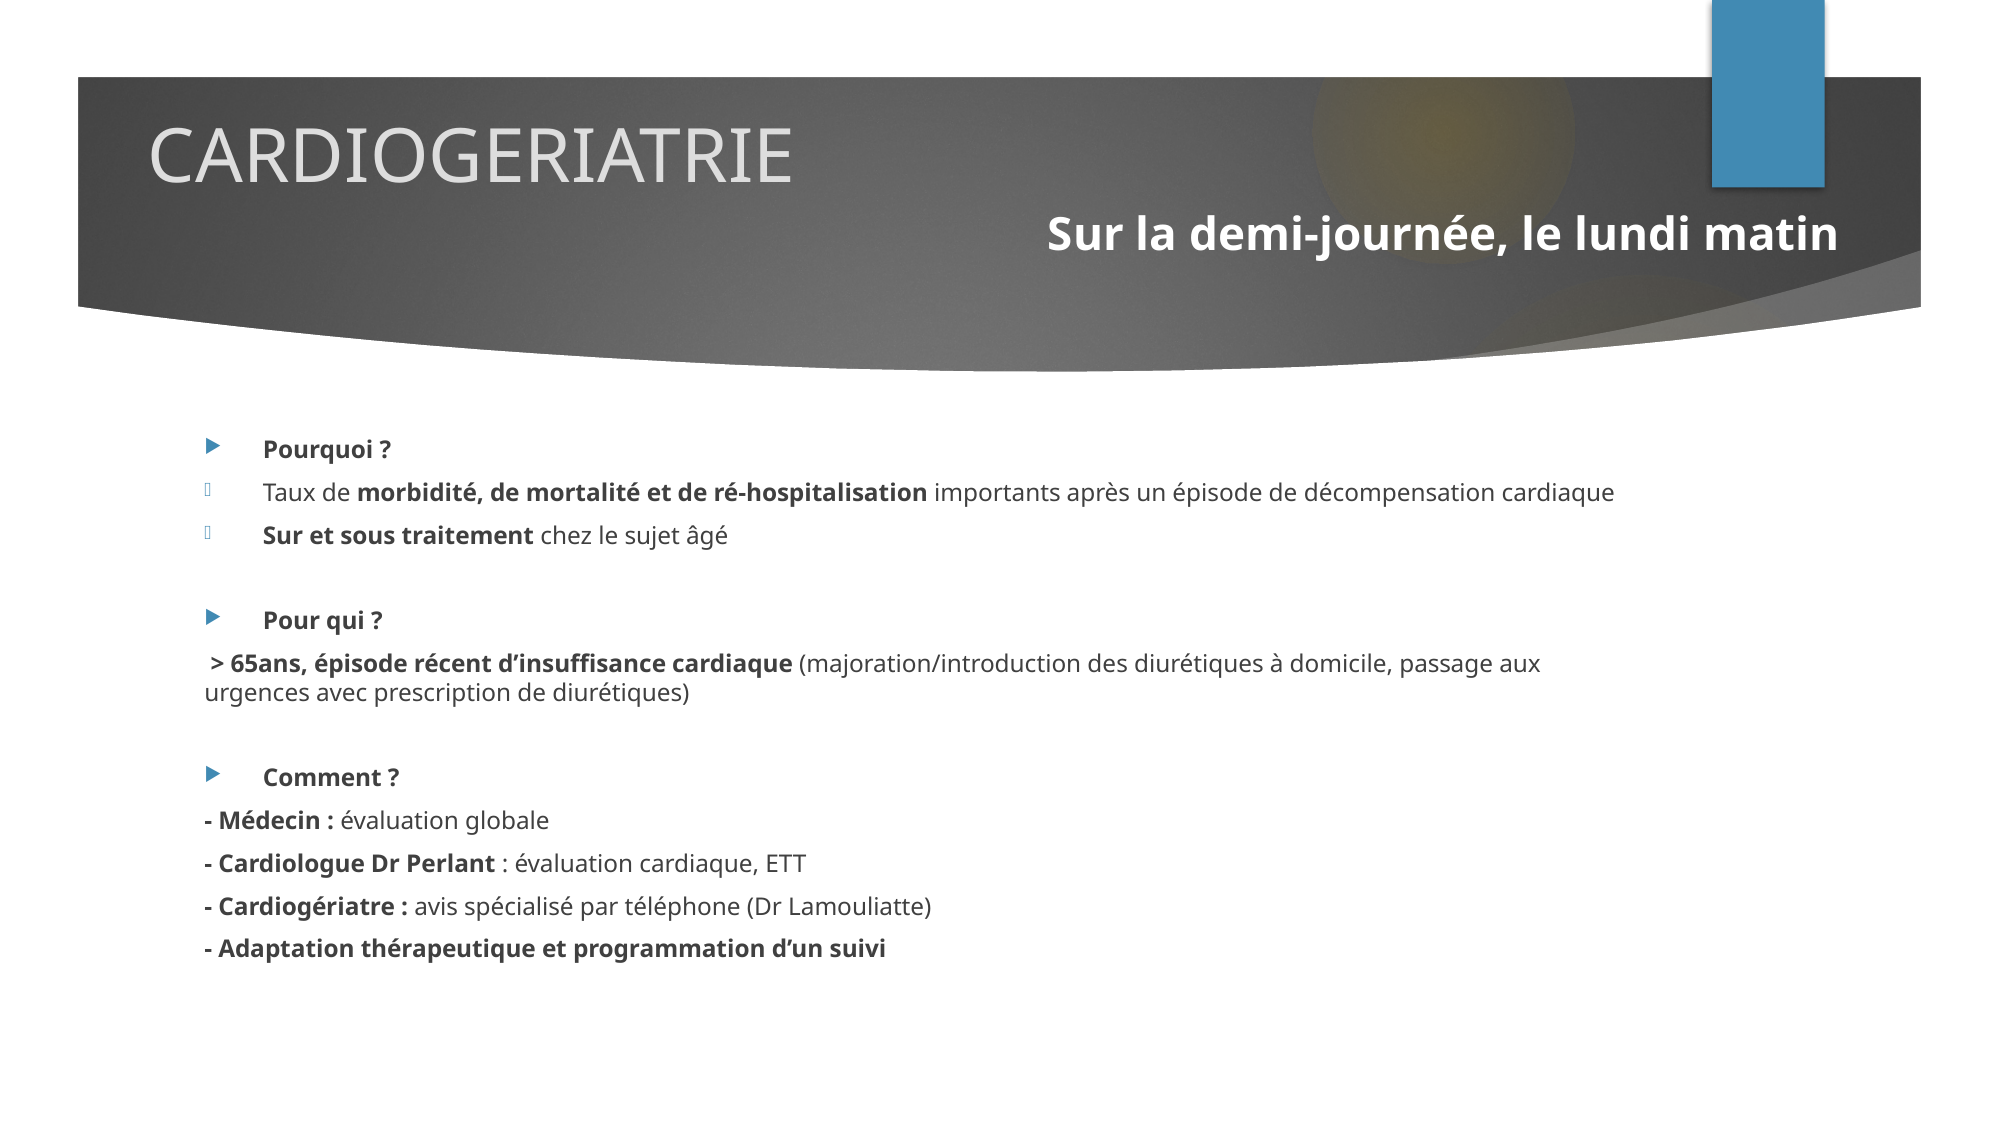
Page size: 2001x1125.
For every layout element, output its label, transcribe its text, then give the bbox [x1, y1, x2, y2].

text_box Sur la demi-journée, le lundi matin [1033, 197, 1856, 267]
list Pourquoi ? Taux de morbidité, de mortalité et de ré-hospitalisation importants après un épisode de décompensation cardiaque Sur et sous traitement chez le sujet âgé Pour qui ? > 65ans, épisode récent d’insuffisance cardiaque (majoration/introduction des diurétiques à domicile, passage aux urgences avec prescription de diurétiques) Comment ? - Médecin : évaluation globale - Cardiologue Dr Perlant : évaluation cardiaque, ETT - Cardiogériatre : avis spécialisé par téléphone (Dr Lamouliatte) - Adaptation thérapeutique et programmation d’un suivi [189, 427, 1638, 988]
title CARDIOGERIATRIE [132, 73, 914, 233]
